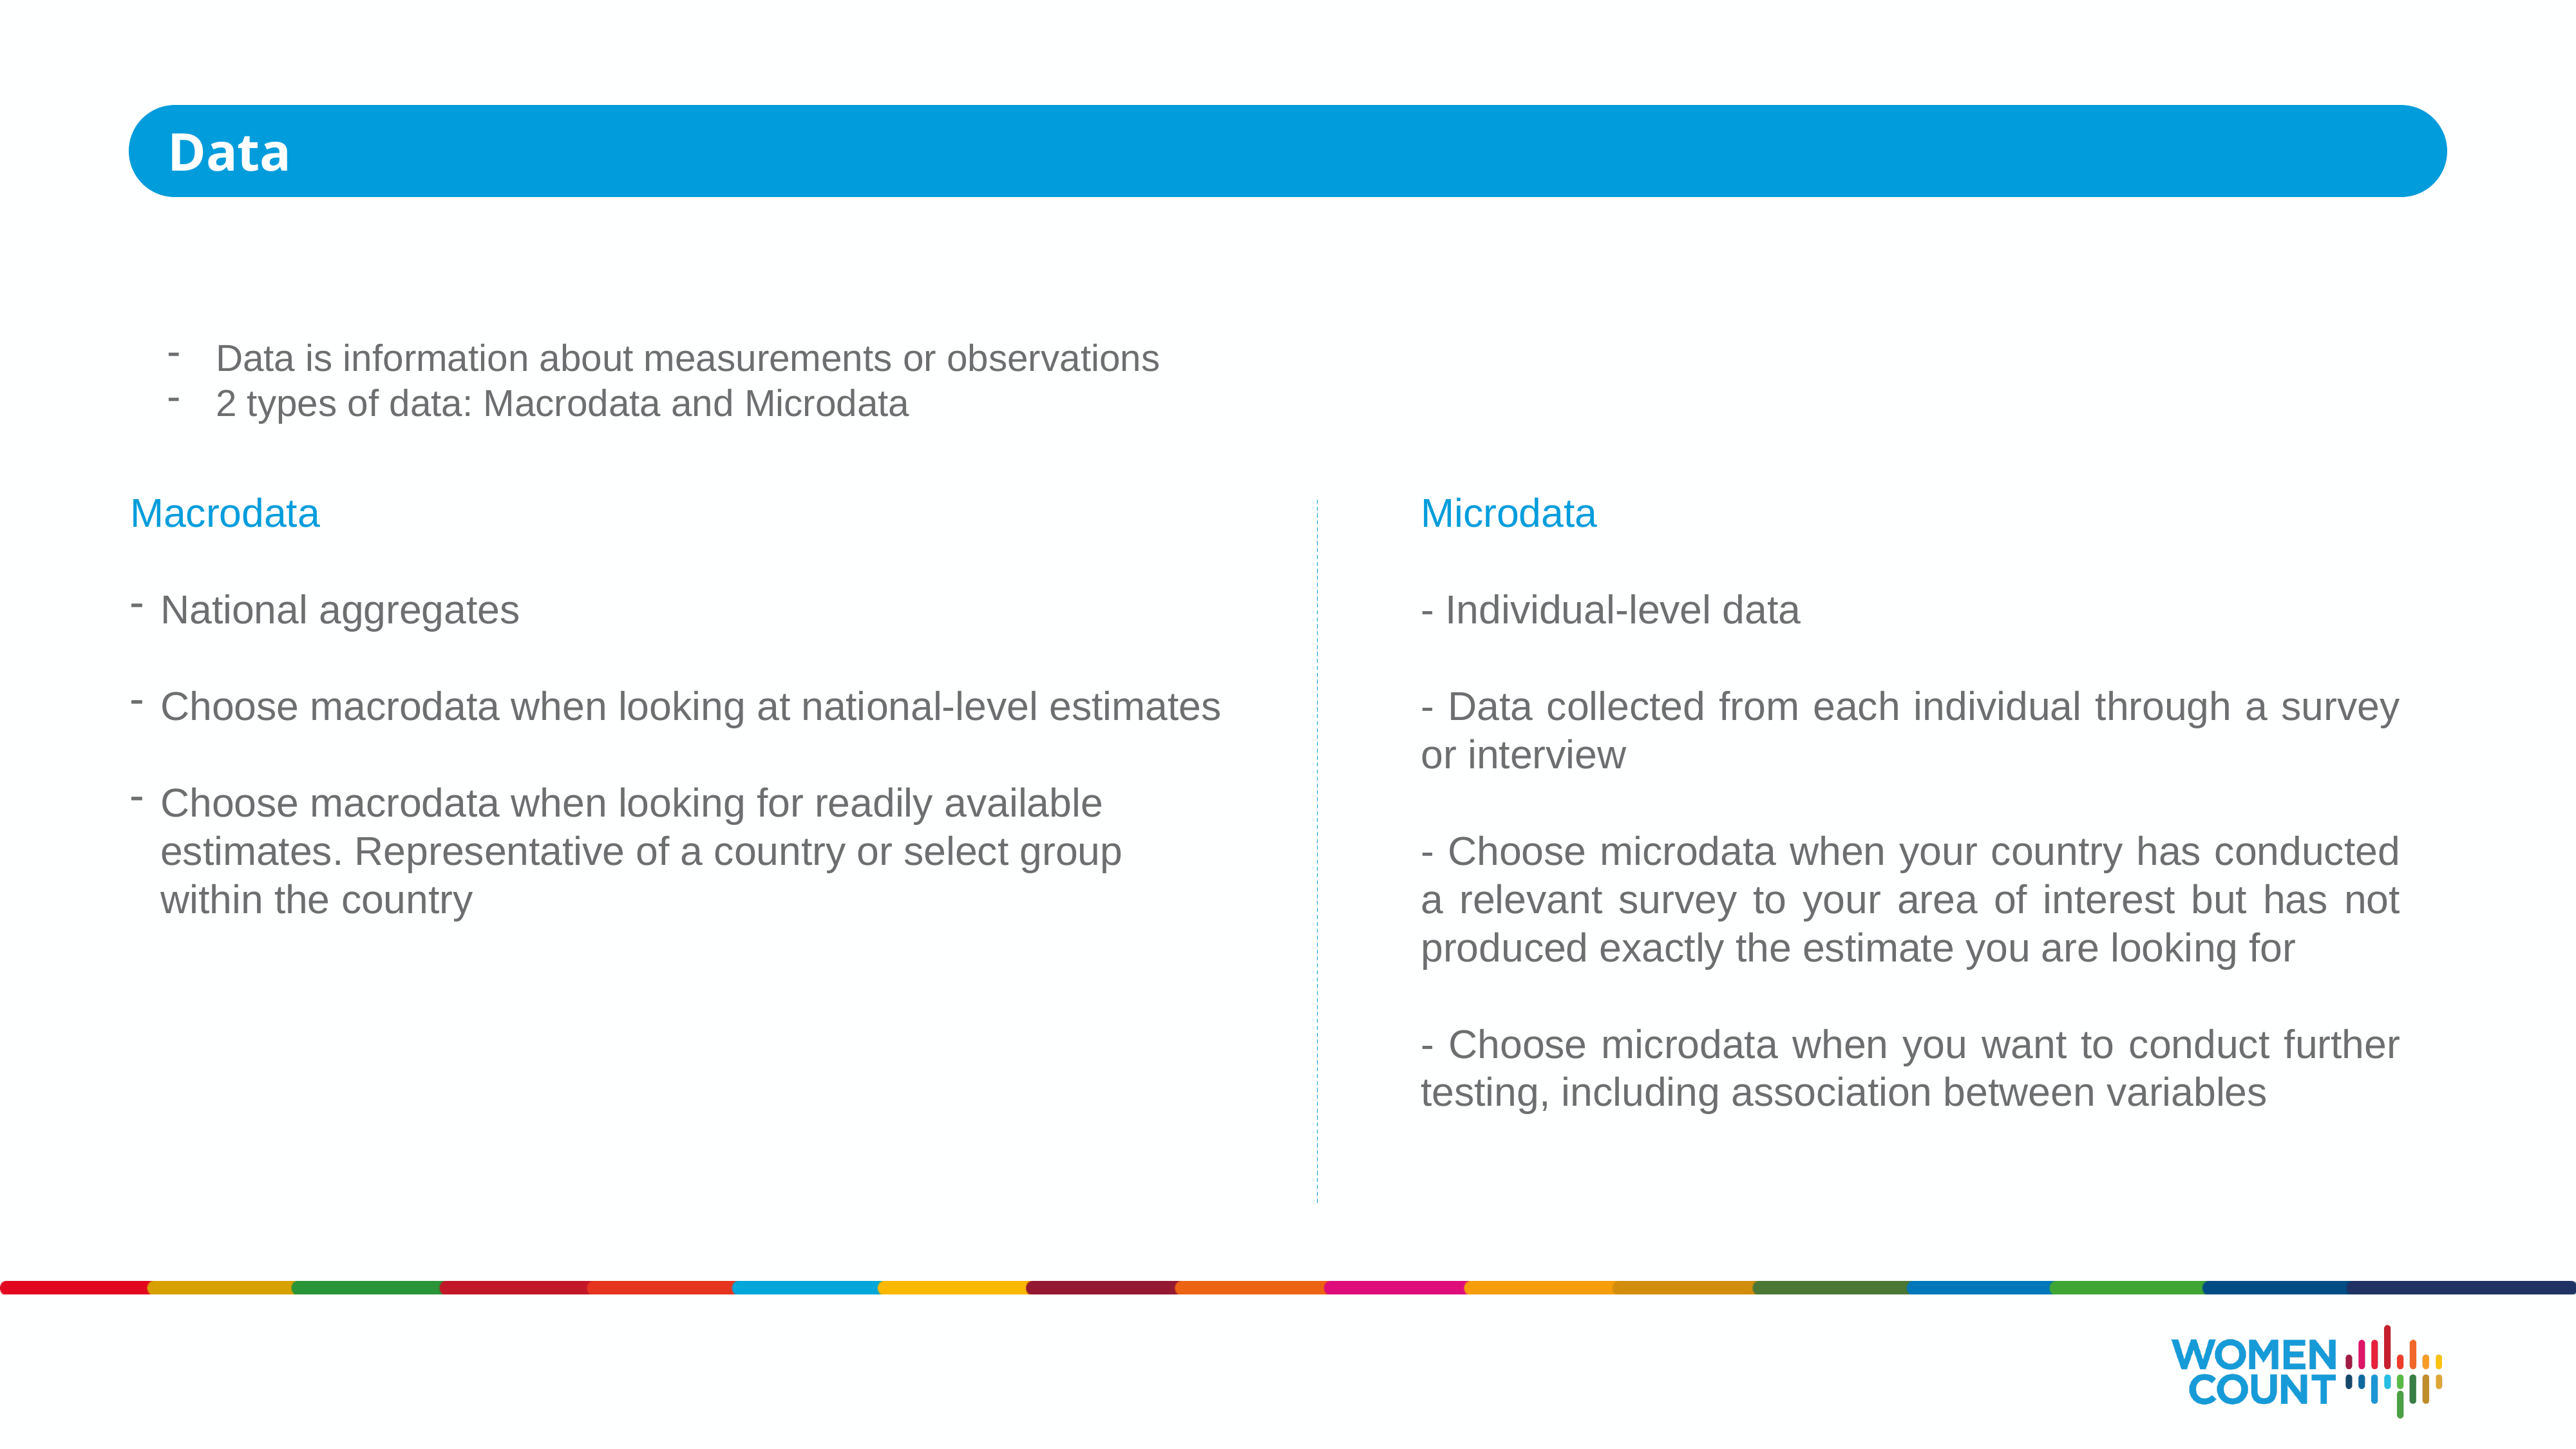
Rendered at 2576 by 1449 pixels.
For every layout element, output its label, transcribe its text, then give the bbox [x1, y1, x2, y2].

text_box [120, 482, 2411, 1206]
list Data is information about measurements or observations 2 types of data: Macrodata and Microdata [167, 334, 2411, 471]
list Data [167, 119, 2411, 182]
